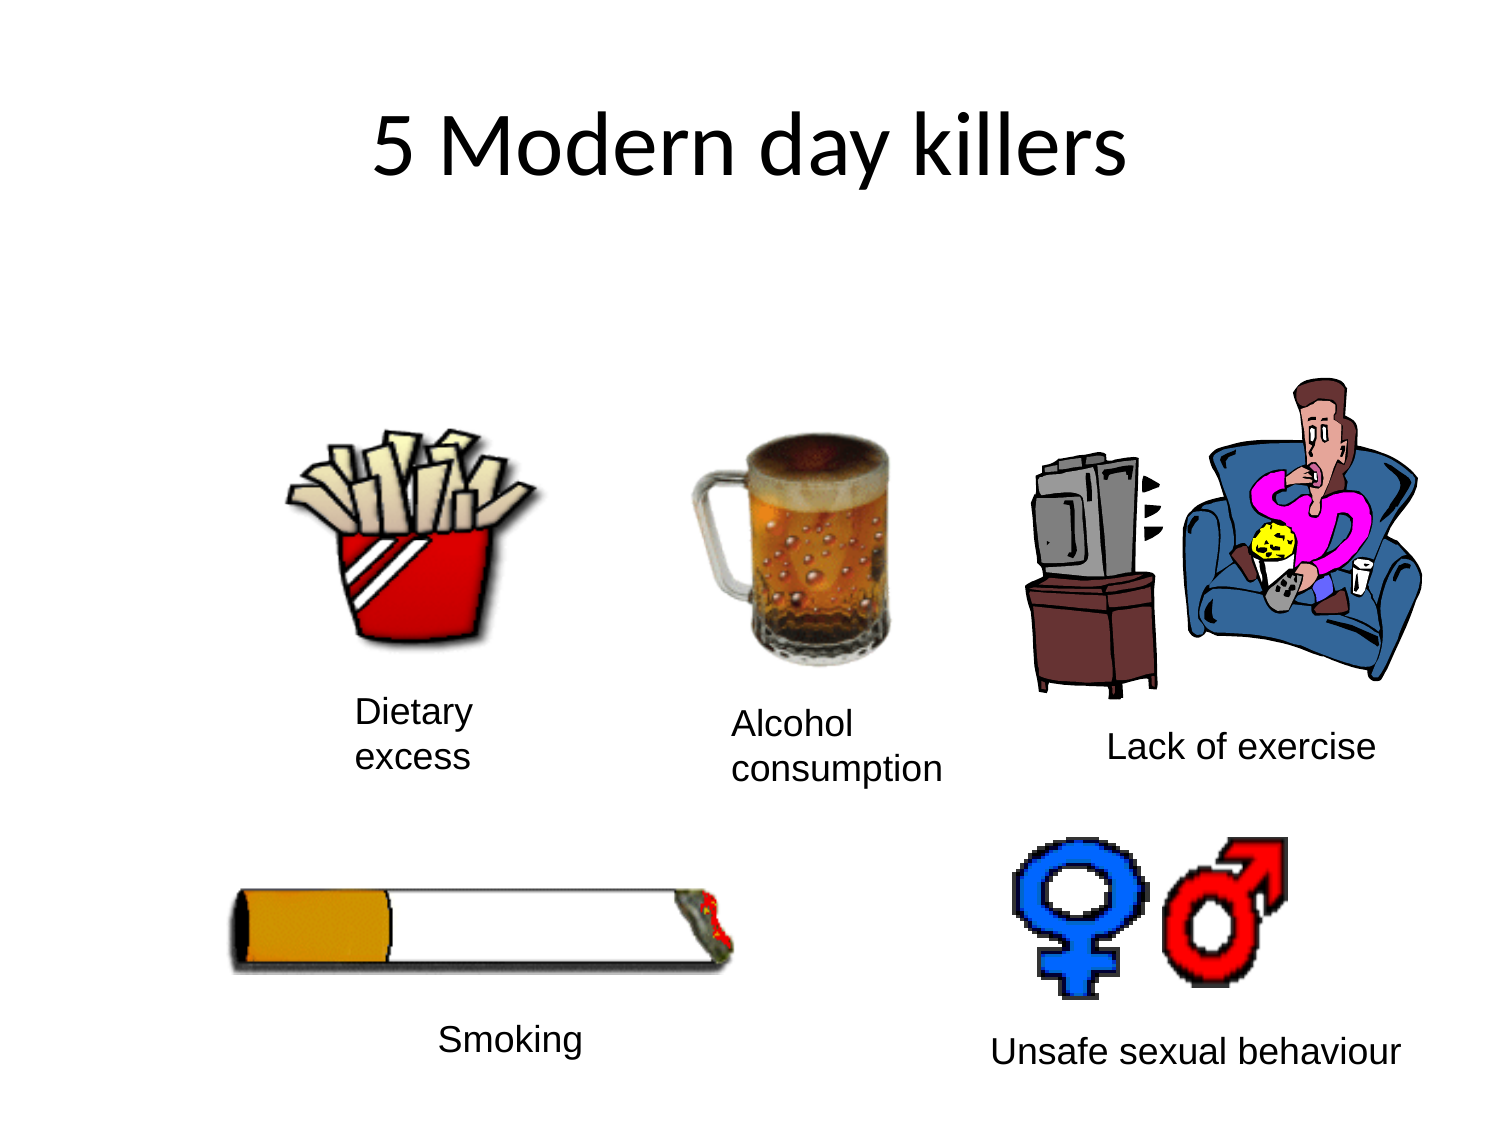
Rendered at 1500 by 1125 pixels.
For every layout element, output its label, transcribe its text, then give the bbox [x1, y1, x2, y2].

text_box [1012, 837, 1151, 1001]
picture [224, 887, 751, 976]
picture [687, 424, 901, 676]
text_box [1024, 374, 1426, 701]
text_box Alcohol consumption [716, 691, 958, 797]
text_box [1162, 837, 1288, 988]
picture [224, 387, 588, 673]
title 5 Modern day killers [75, 45, 1425, 233]
text_box Dietary excess [339, 680, 522, 785]
text_box Unsafe sexual behaviour [975, 1019, 1417, 1080]
text_box Lack of exercise [1091, 714, 1392, 775]
text_box Smoking [422, 1007, 599, 1068]
